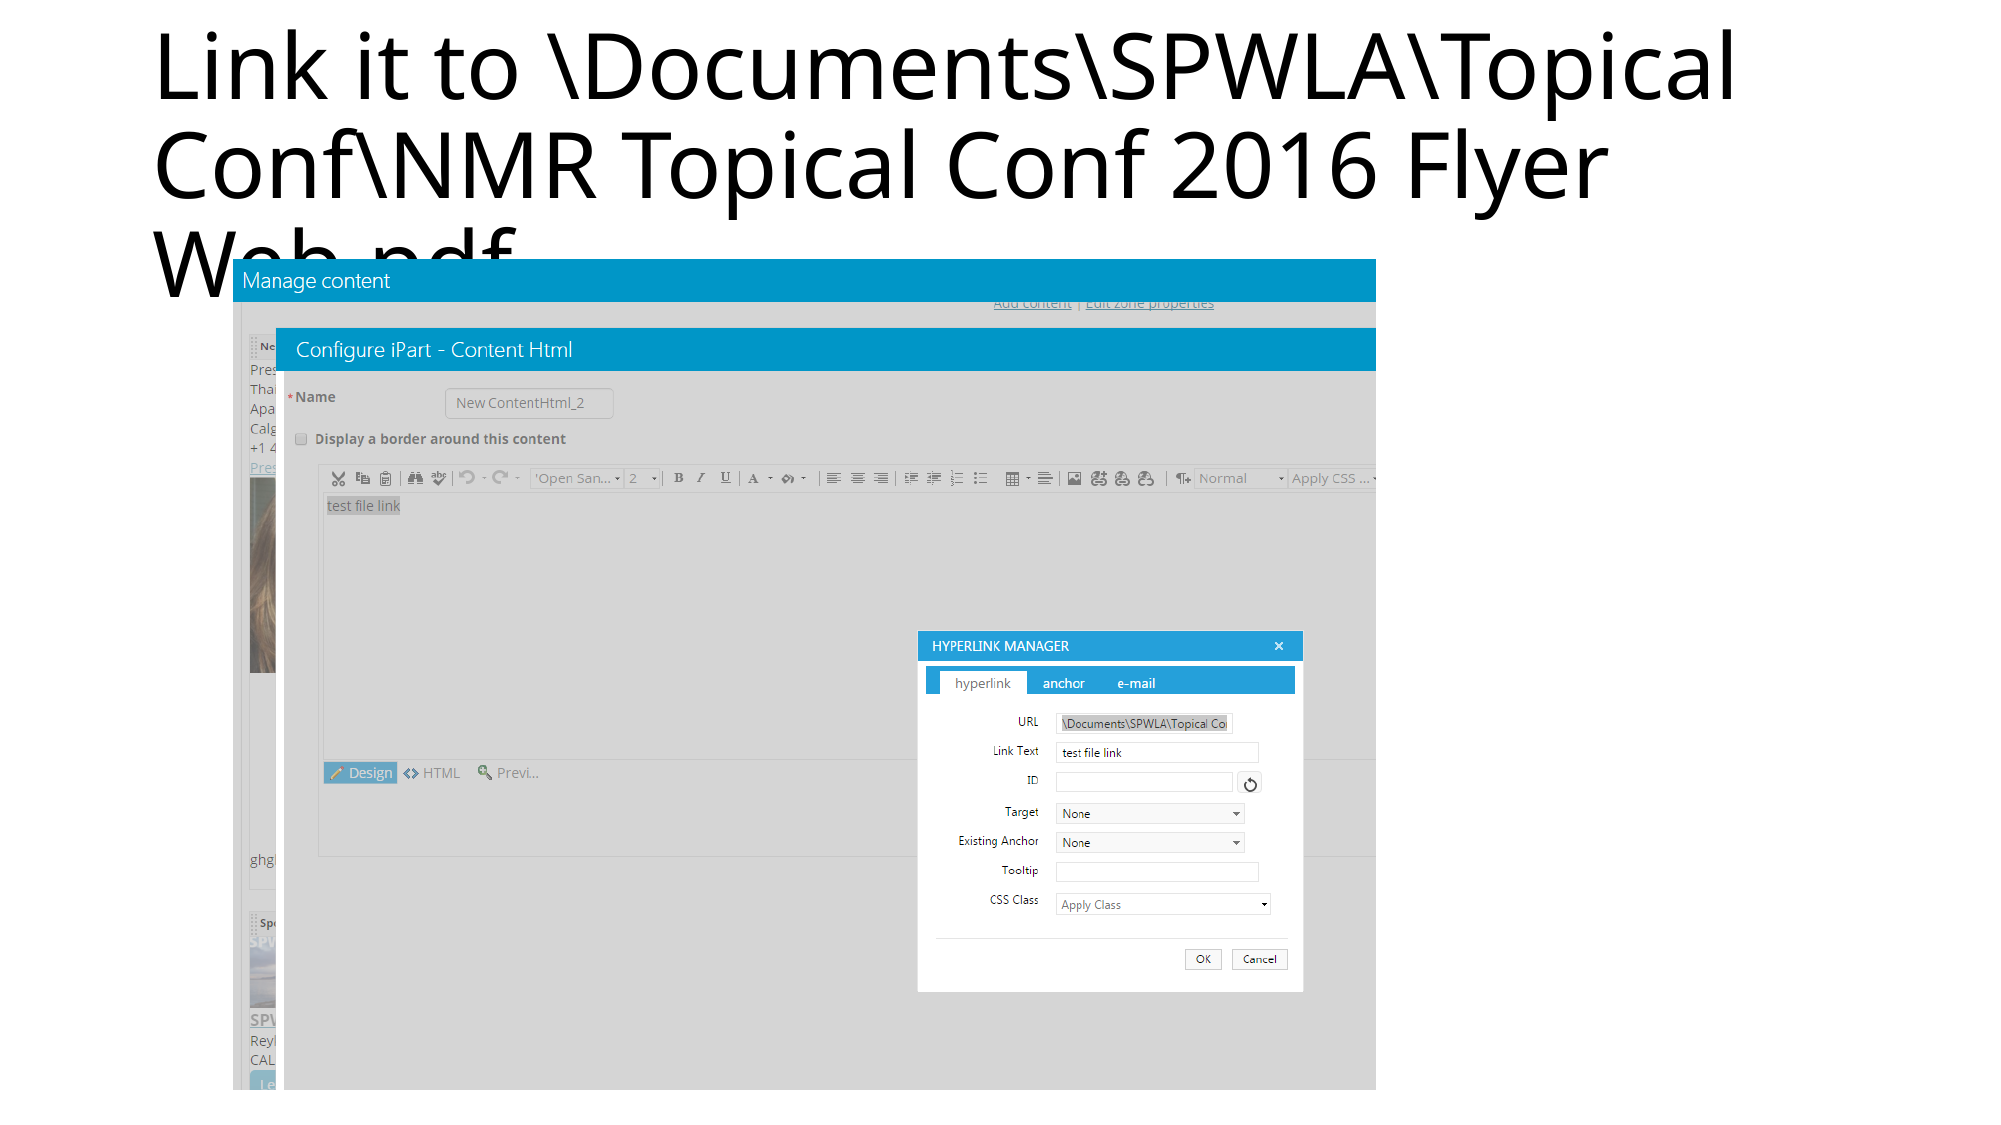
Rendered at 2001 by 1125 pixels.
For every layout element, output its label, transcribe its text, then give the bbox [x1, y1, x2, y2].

picture [233, 303, 1376, 1090]
title Link it to \Documents\SPWLA\Topical Conf\NMR Topical Conf 2016 Flyer Web.pdf [137, 59, 1863, 278]
